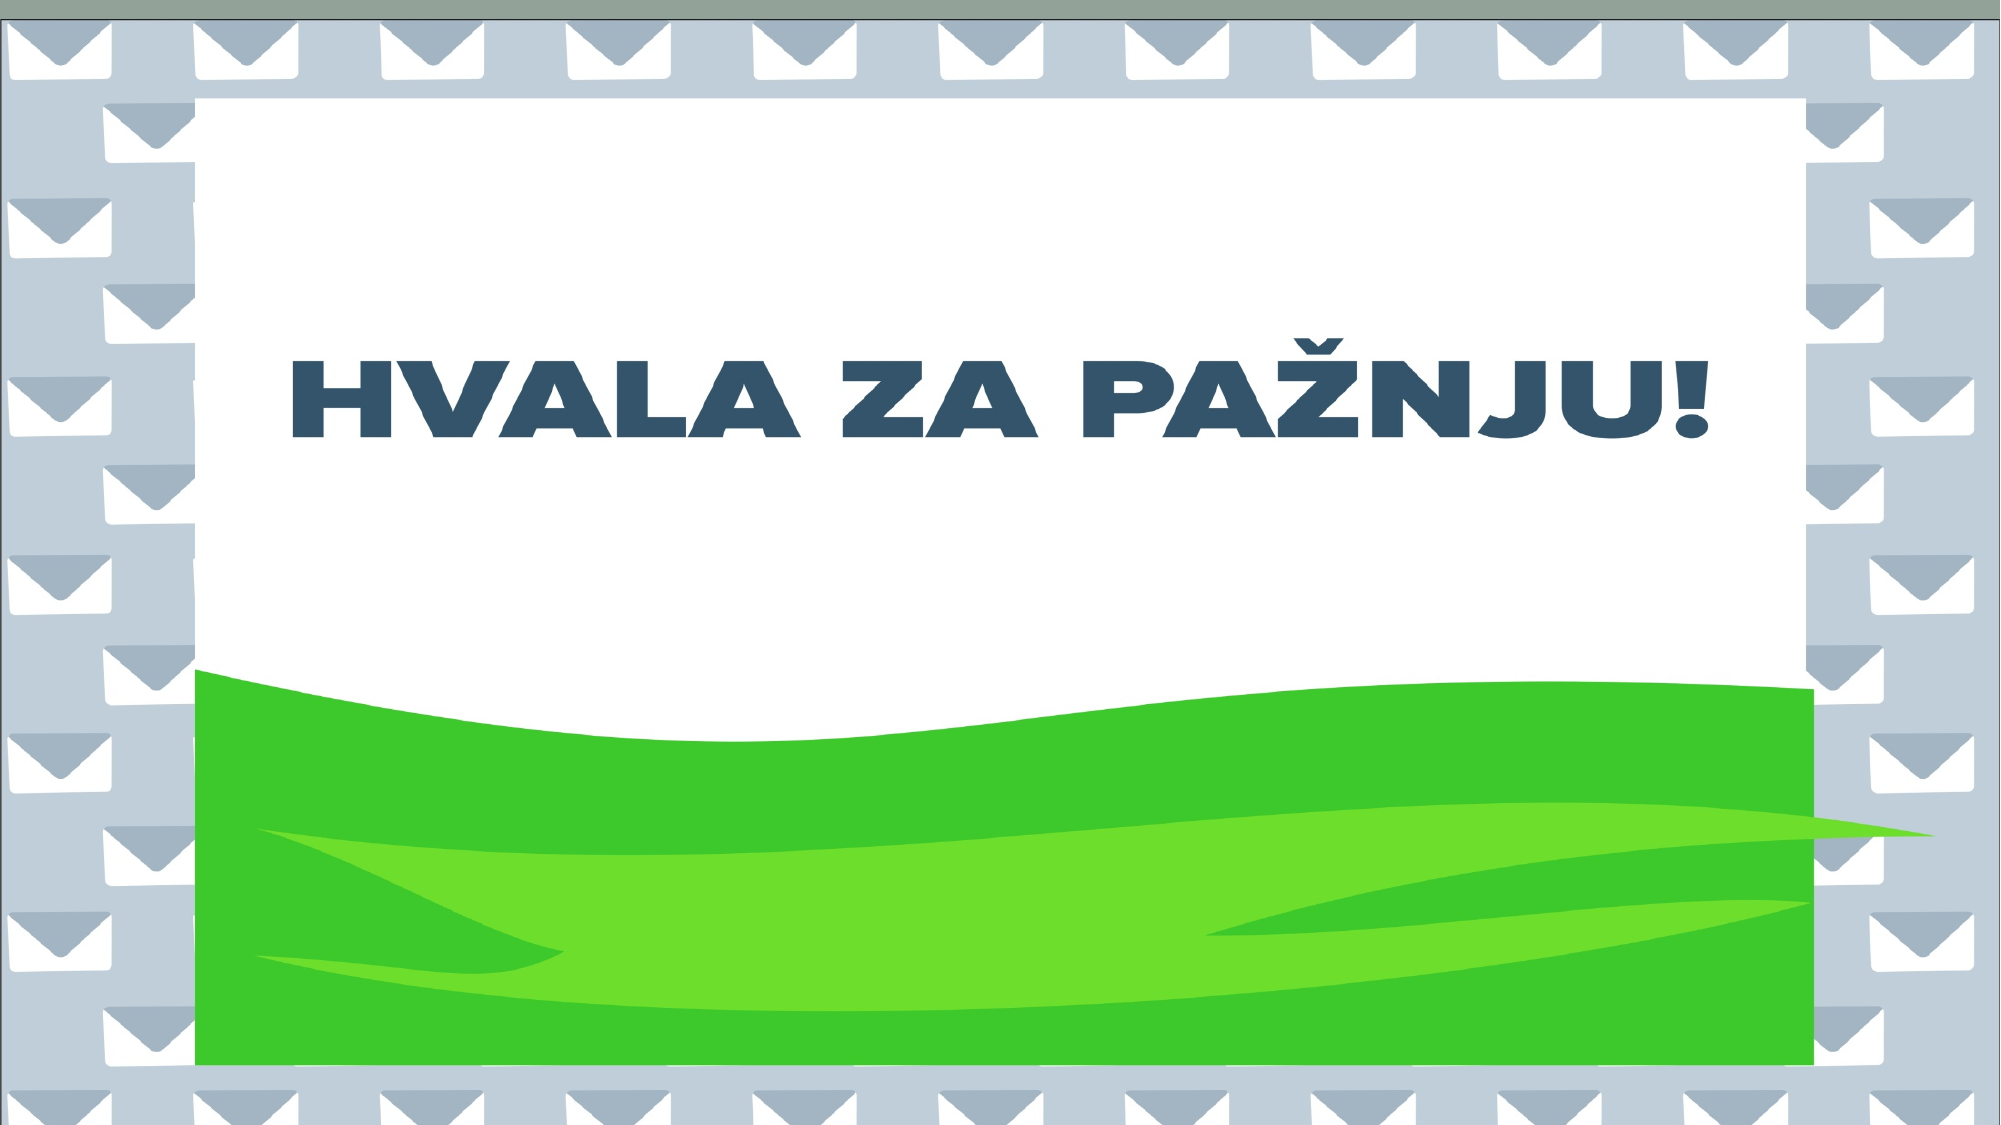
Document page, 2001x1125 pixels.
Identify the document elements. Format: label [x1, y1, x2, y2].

list [0, 18, 2000, 1125]
